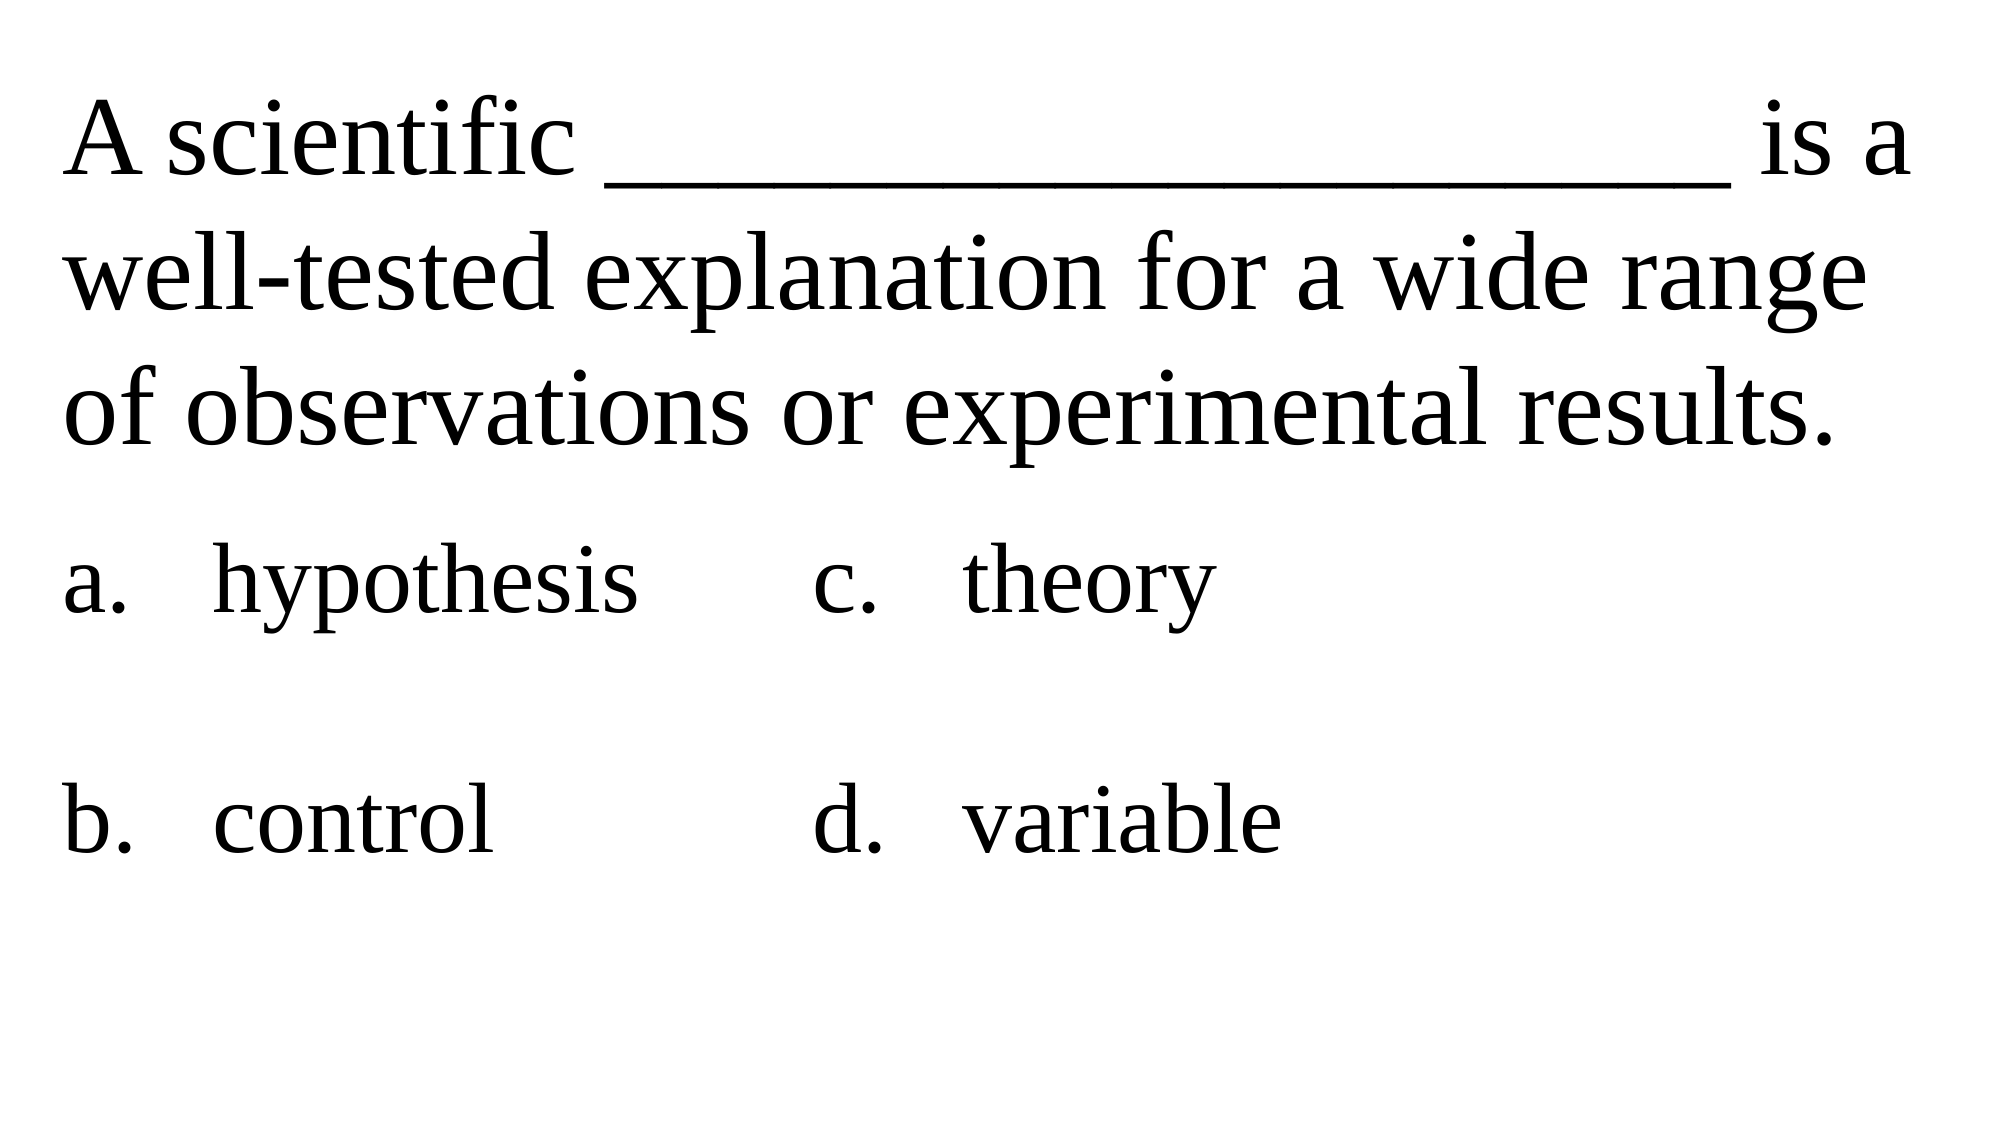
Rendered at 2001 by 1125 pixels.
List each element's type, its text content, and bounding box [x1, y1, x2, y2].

text_box A scientific ____________________ is a well-tested explanation for a wide range of observations or experimental results. hypothesis c. theory b. control d. variable [47, 54, 1934, 880]
